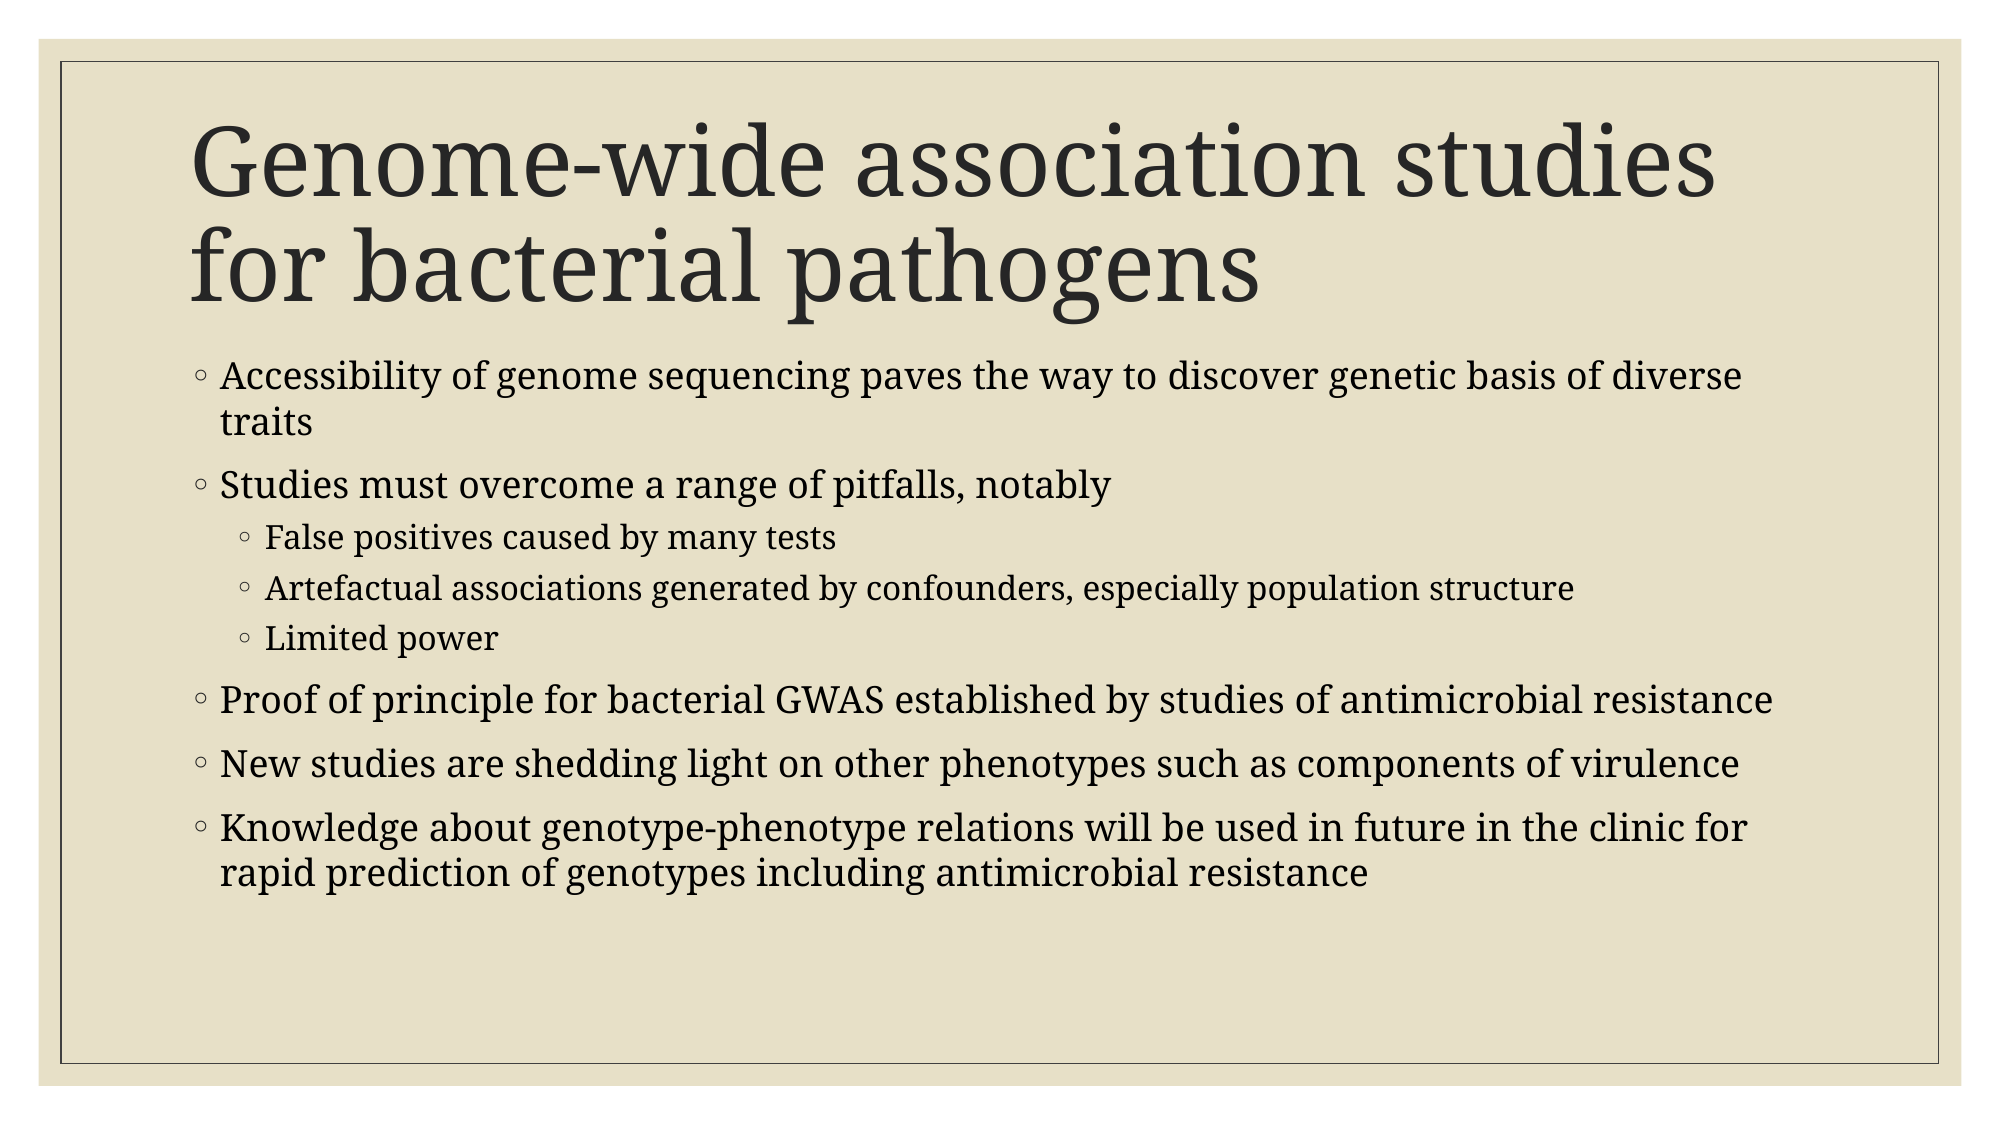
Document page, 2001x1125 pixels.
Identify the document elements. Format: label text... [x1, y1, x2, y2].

title Genome-wide association studies for bacterial pathogens [174, 105, 1825, 331]
list Accessibility of genome sequencing paves the way to discover genetic basis of diverse traits Studies must overcome a range of pitfalls, notably False positives caused by many tests Artefactual associations generated by confounders, especially population structure Limited power Proof of principle for bacterial GWAS established by studies of antimicrobial resistance New studies are shedding light on other phenotypes such as components of virulence Knowledge about genotype-phenotype relations will be used in future in the clinic for rapid prediction of genotypes including antimicrobial resistance [174, 345, 1825, 990]
